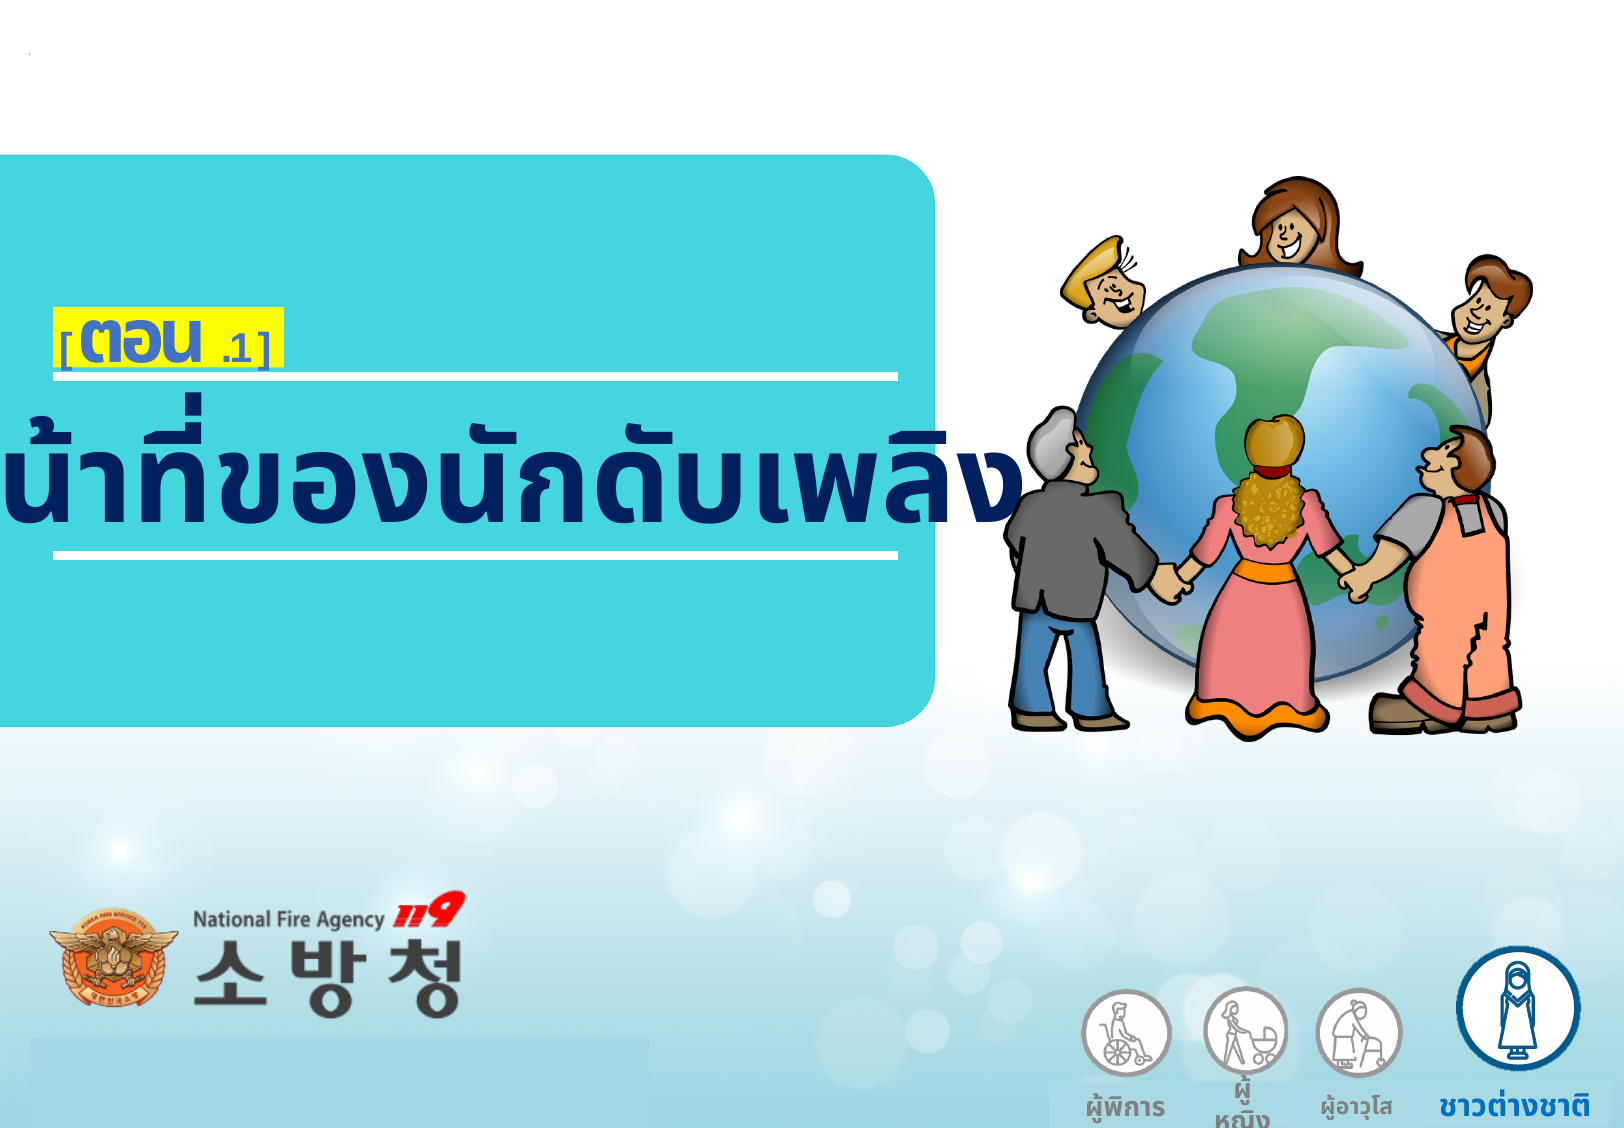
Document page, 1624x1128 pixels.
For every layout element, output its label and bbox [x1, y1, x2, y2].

picture [0, 0, 1624, 1128]
text_box [1050, 930, 1611, 1128]
